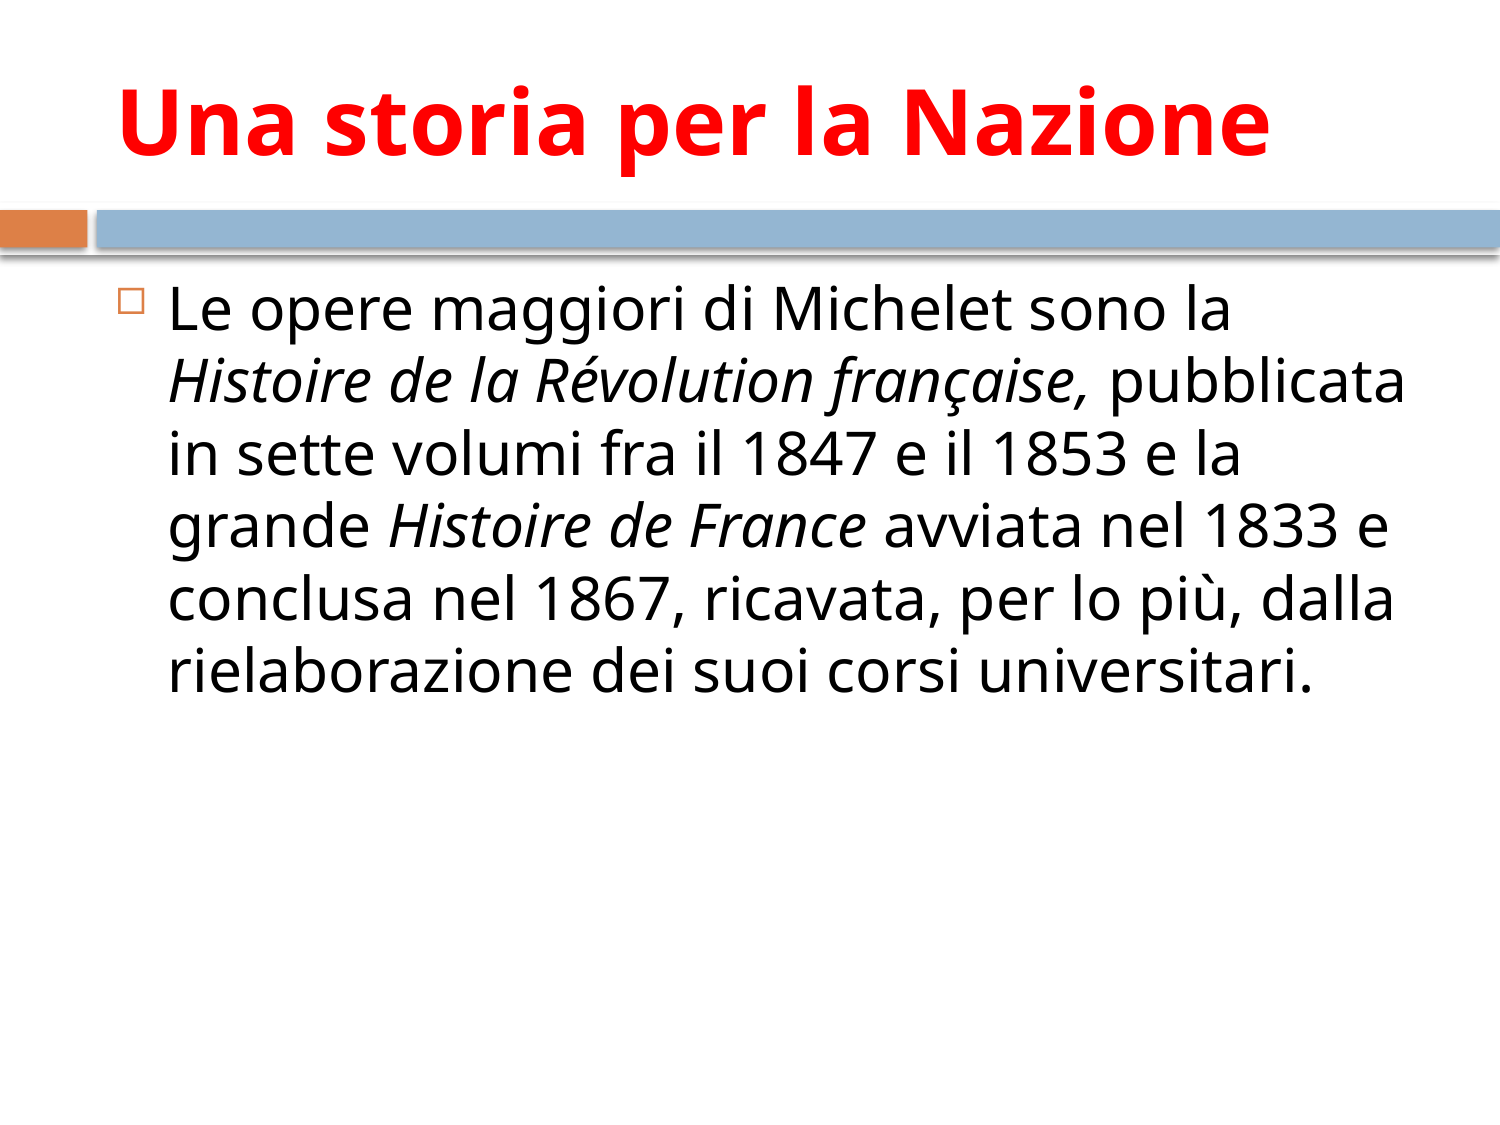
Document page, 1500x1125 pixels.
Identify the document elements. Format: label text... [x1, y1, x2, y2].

list Le opere maggiori di Michelet sono la Histoire de la Révolution française, pubblicata in sette volumi fra il 1847 e il 1853 e la grande Histoire de France avviata nel 1833 e conclusa nel 1867, ricavata, per lo più, dalla rielaborazione dei suoi corsi universitari. [100, 262, 1438, 1000]
title Una storia per la Nazione [100, 37, 1438, 200]
